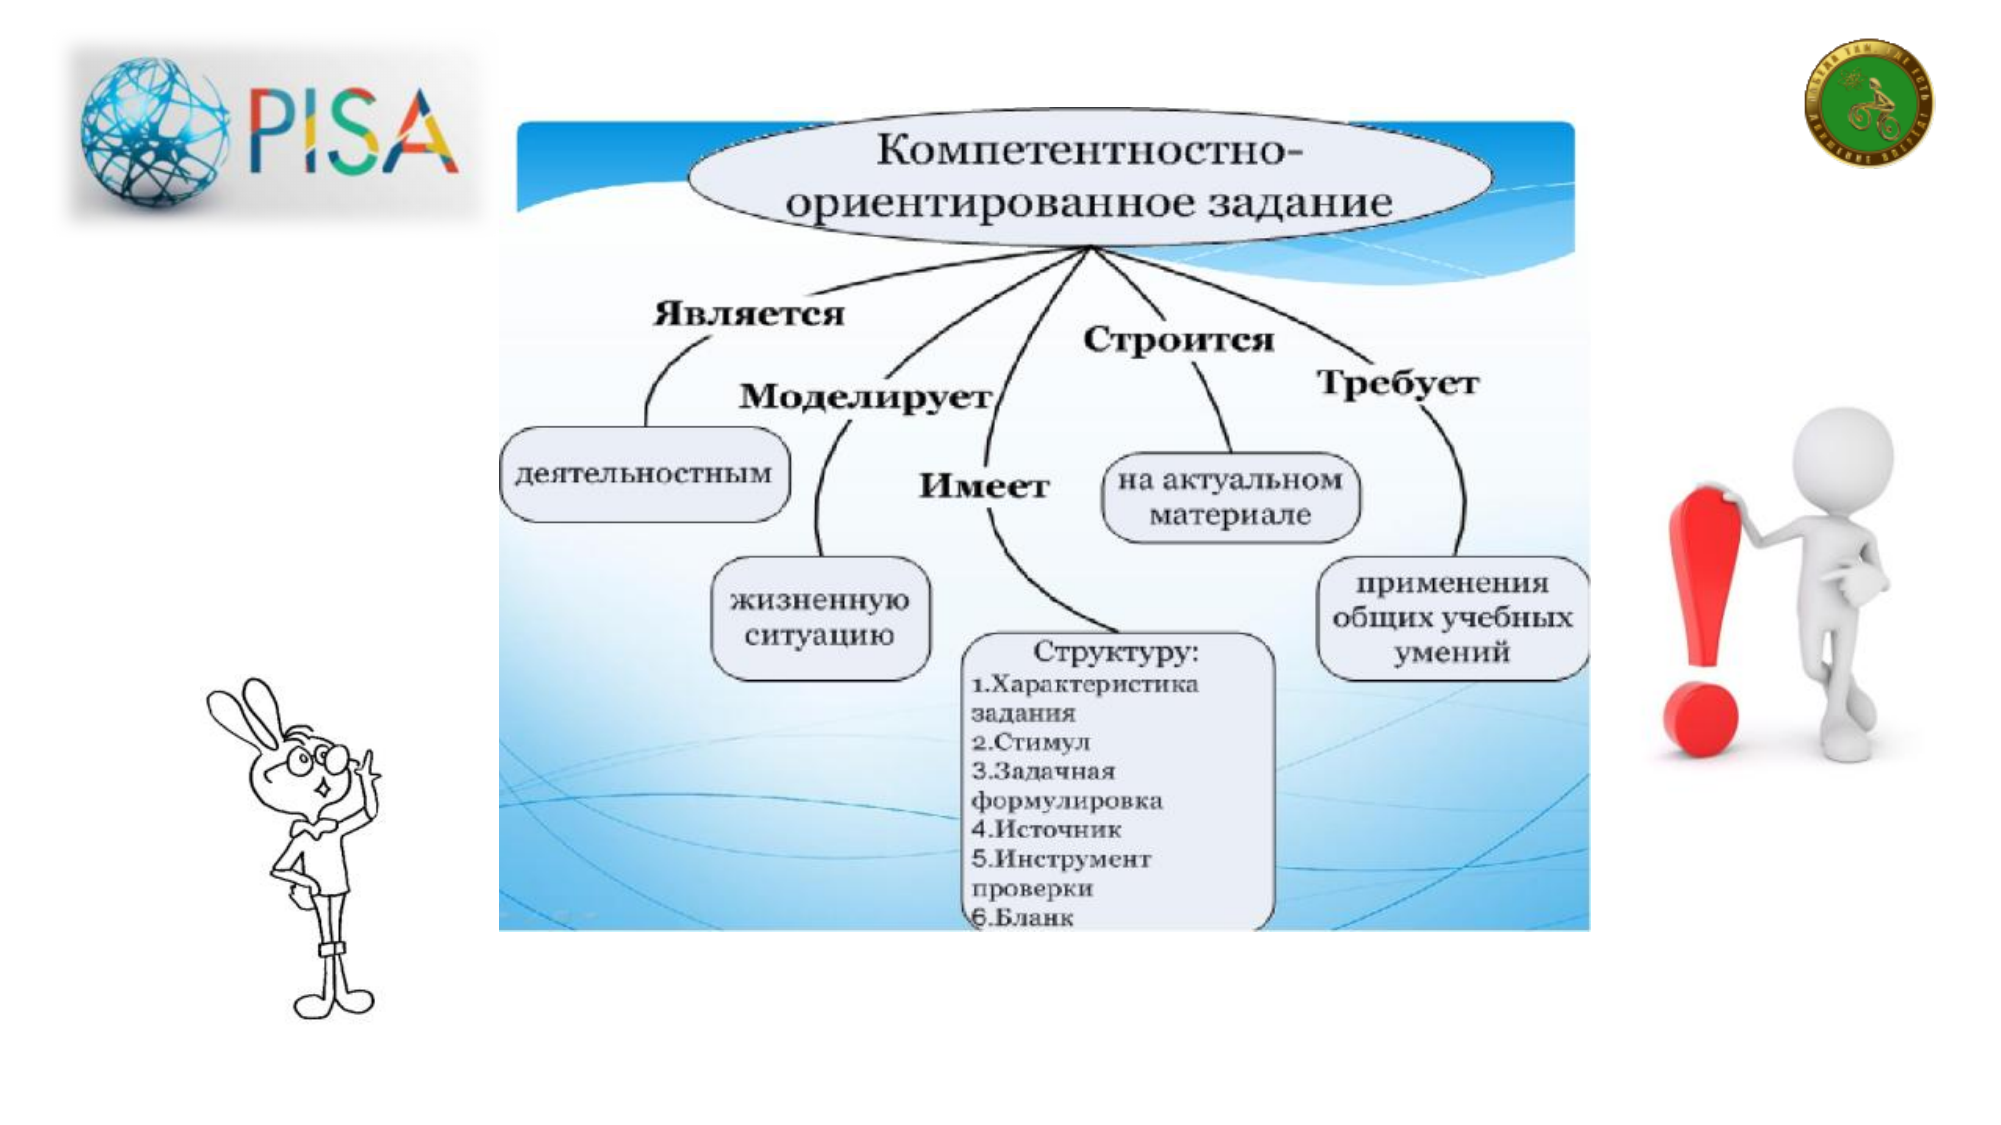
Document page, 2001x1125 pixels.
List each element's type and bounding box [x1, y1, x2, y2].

picture [1592, 365, 2000, 799]
list [498, 106, 1592, 932]
picture [51, 27, 500, 238]
picture [199, 673, 399, 1030]
picture [1790, 31, 1949, 184]
